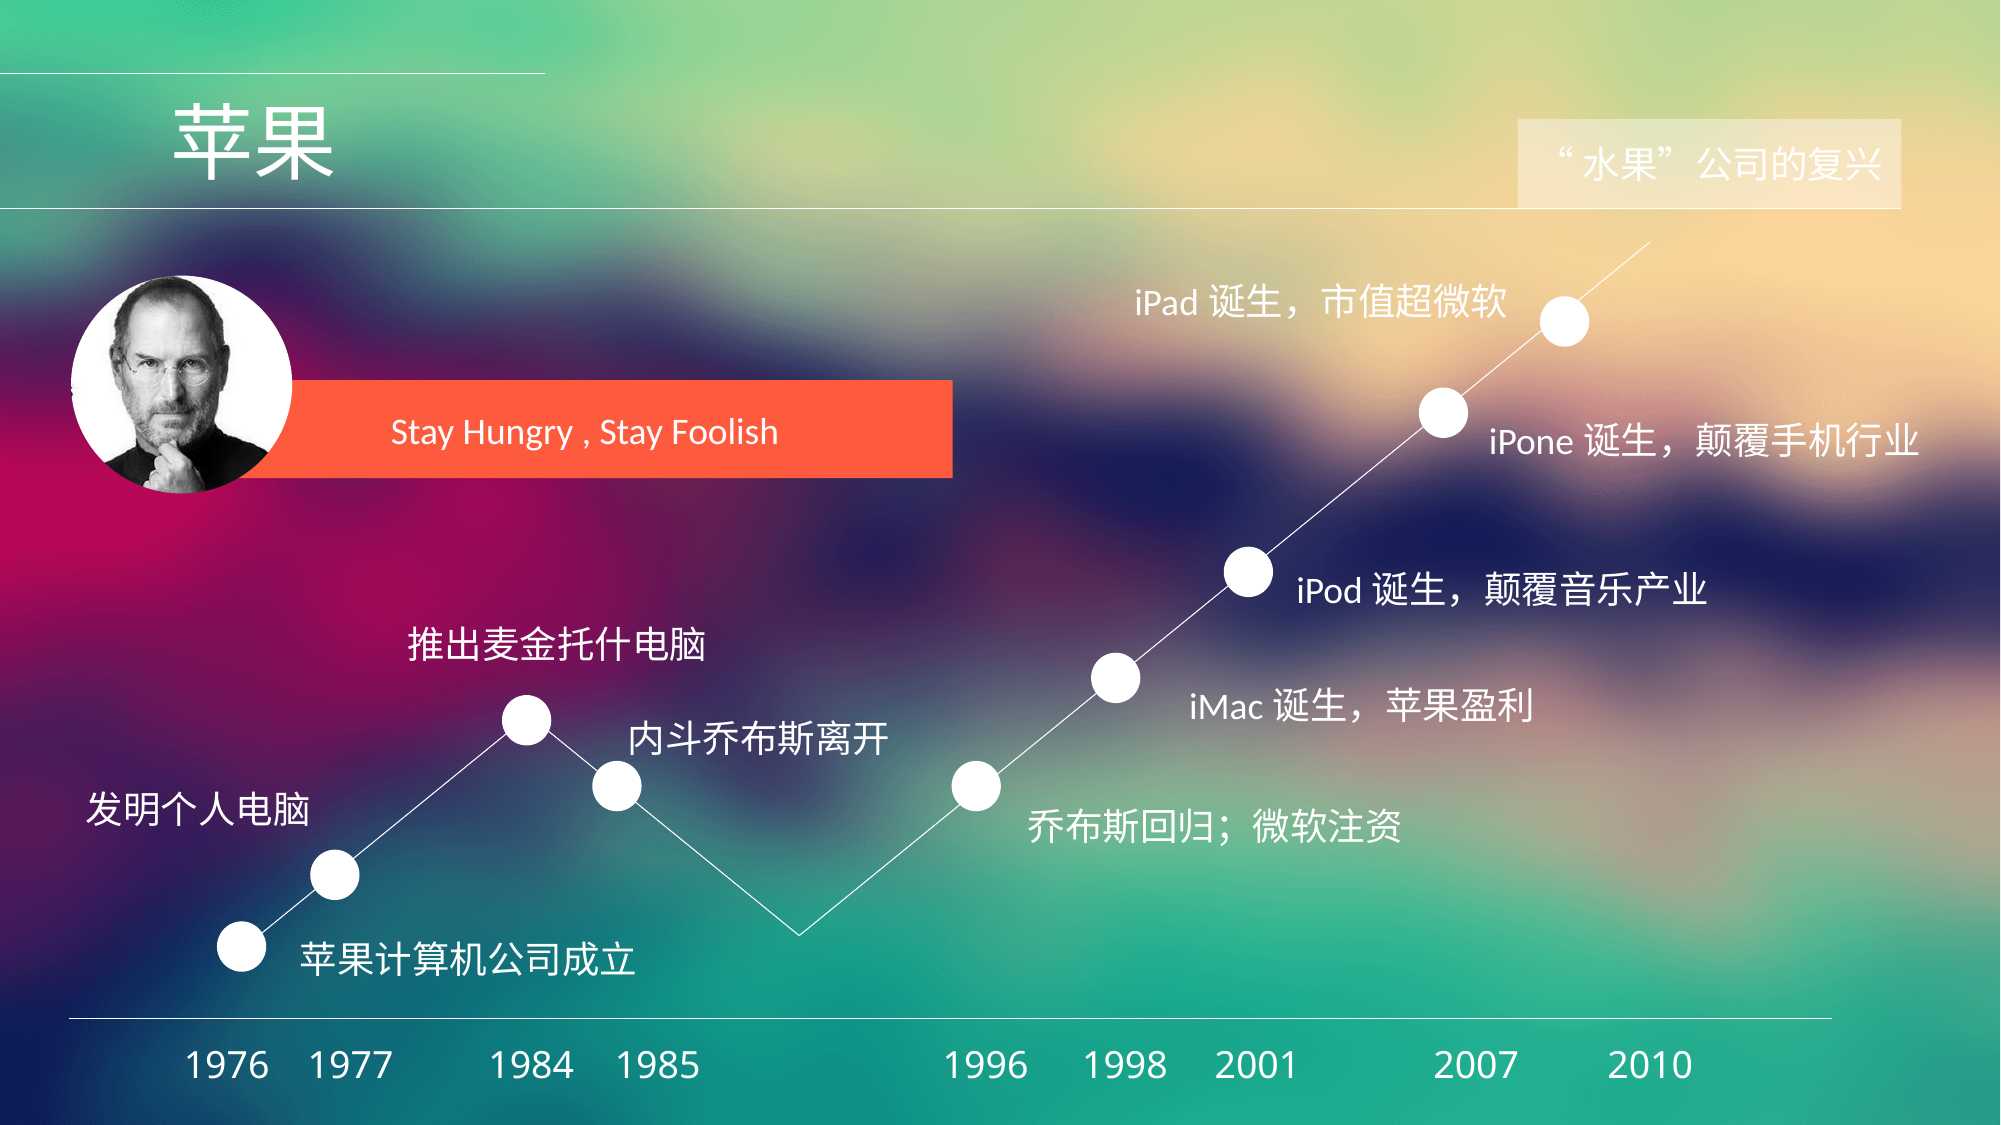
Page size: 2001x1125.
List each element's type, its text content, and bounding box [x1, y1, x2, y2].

text_box “水果”公司的复兴 [1517, 118, 1902, 208]
text_box 2007 [1418, 1033, 1535, 1094]
text_box 1984 [473, 1033, 590, 1094]
text_box 1985 [600, 1033, 716, 1094]
text_box 1998 [1067, 1033, 1184, 1094]
text_box 2001 [1199, 1033, 1316, 1094]
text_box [69, 241, 1832, 1019]
text_box 1977 [292, 1033, 409, 1094]
picture [0, 0, 2001, 1125]
text_box 2010 [1592, 1033, 1709, 1094]
text_box 1996 [927, 1033, 1044, 1094]
text_box 苹果 [155, 82, 352, 198]
text_box iPone诞生，颠覆手机行业 [1832, 409, 1936, 470]
text_box 1976 [169, 1033, 285, 1094]
